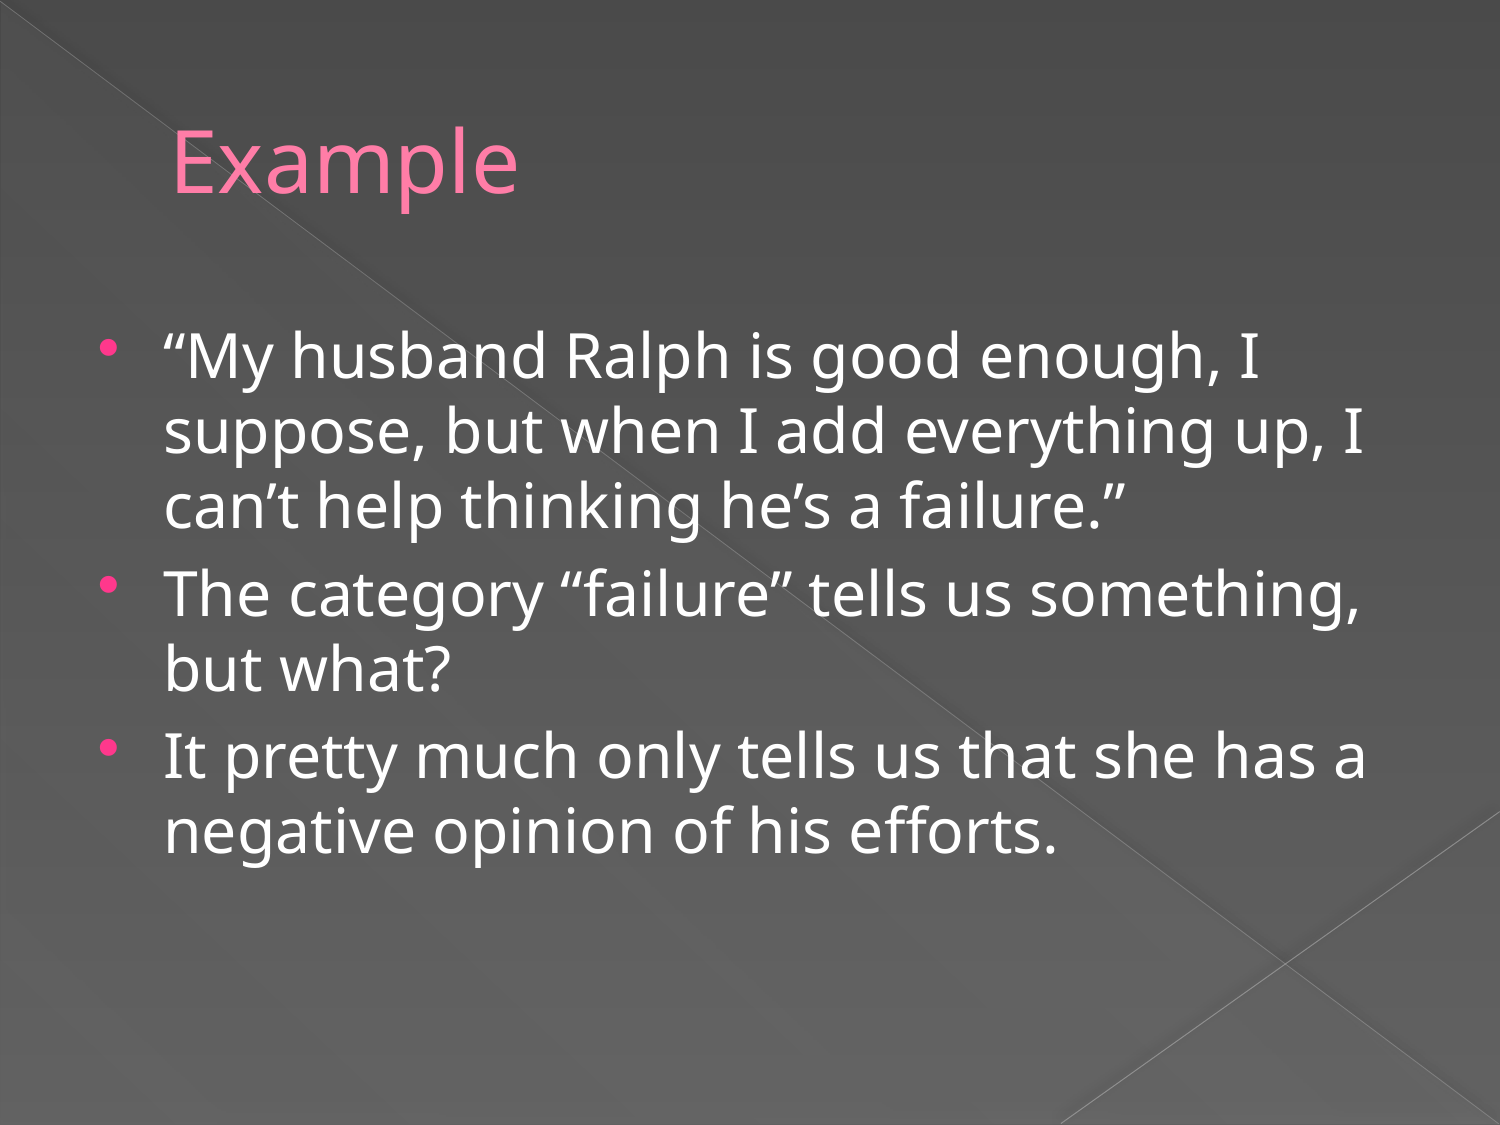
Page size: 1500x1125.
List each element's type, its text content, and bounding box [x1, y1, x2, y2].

title Example [75, 43, 1425, 274]
list “My husband Ralph is good enough, I suppose, but when I add everything up, I can’t help thinking he’s a failure.” The category “failure” tells us something, but what? It pretty much only tells us that she has a negative opinion of his efforts. [75, 308, 1425, 1059]
